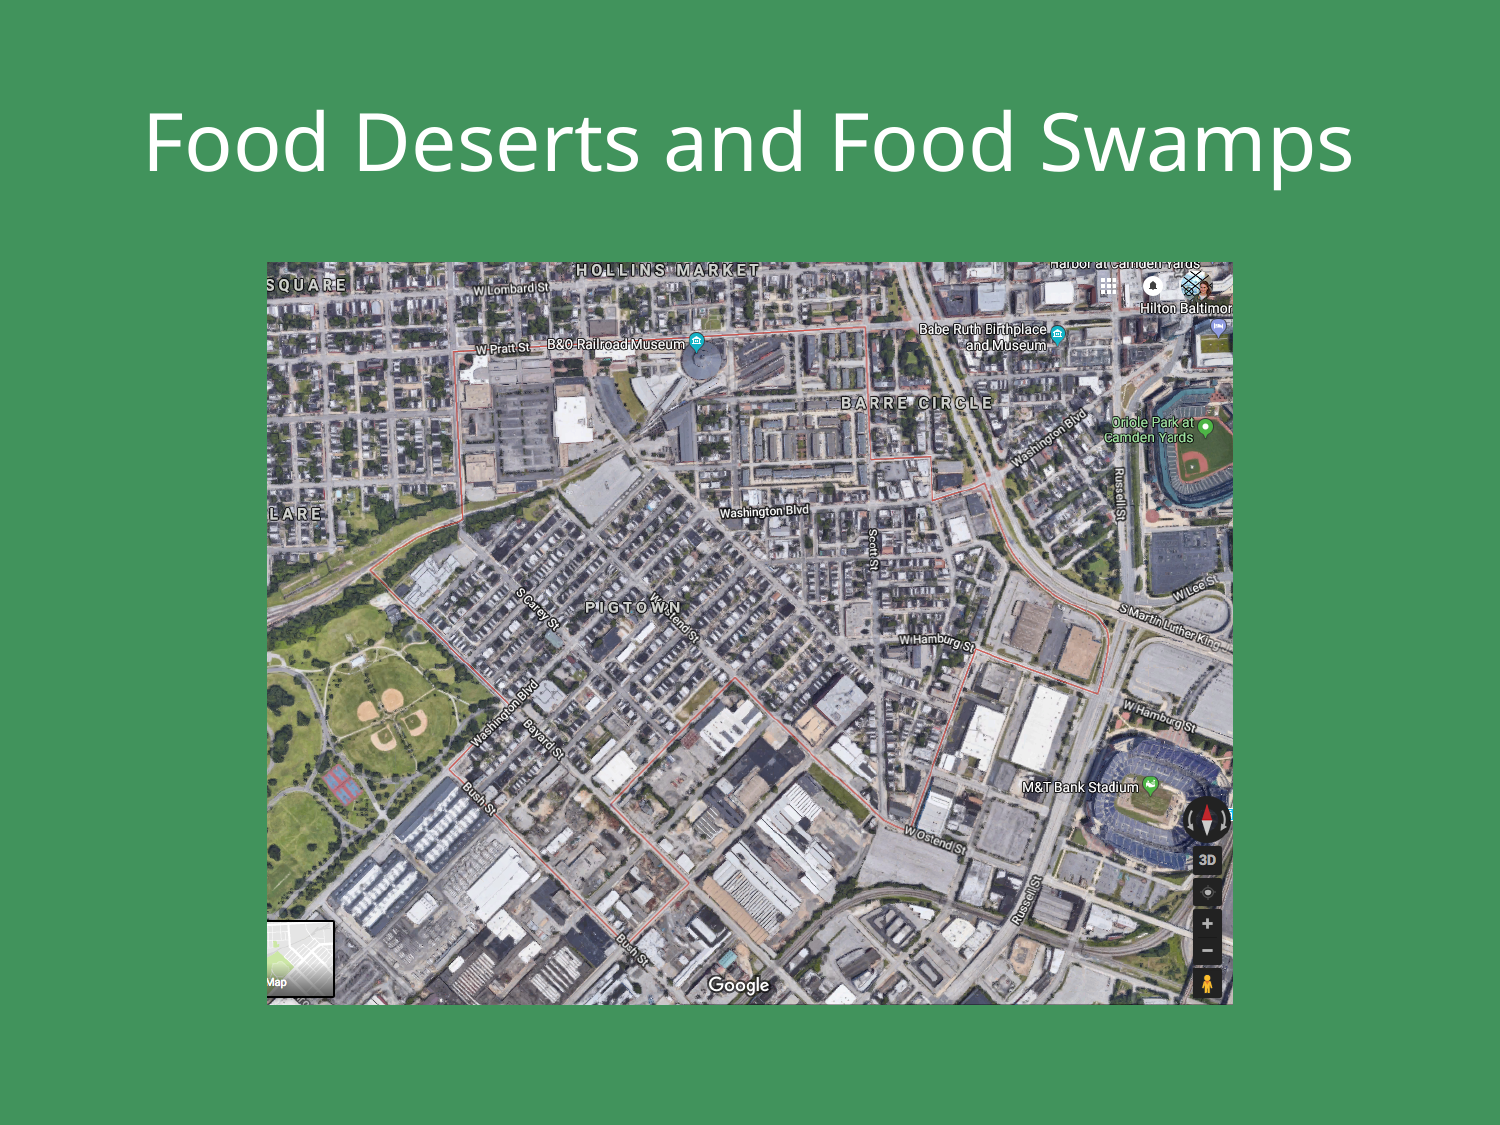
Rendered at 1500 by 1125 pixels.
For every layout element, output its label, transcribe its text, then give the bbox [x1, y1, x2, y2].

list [74, 262, 1426, 1006]
title Food Deserts and Food Swamps [75, 45, 1425, 233]
